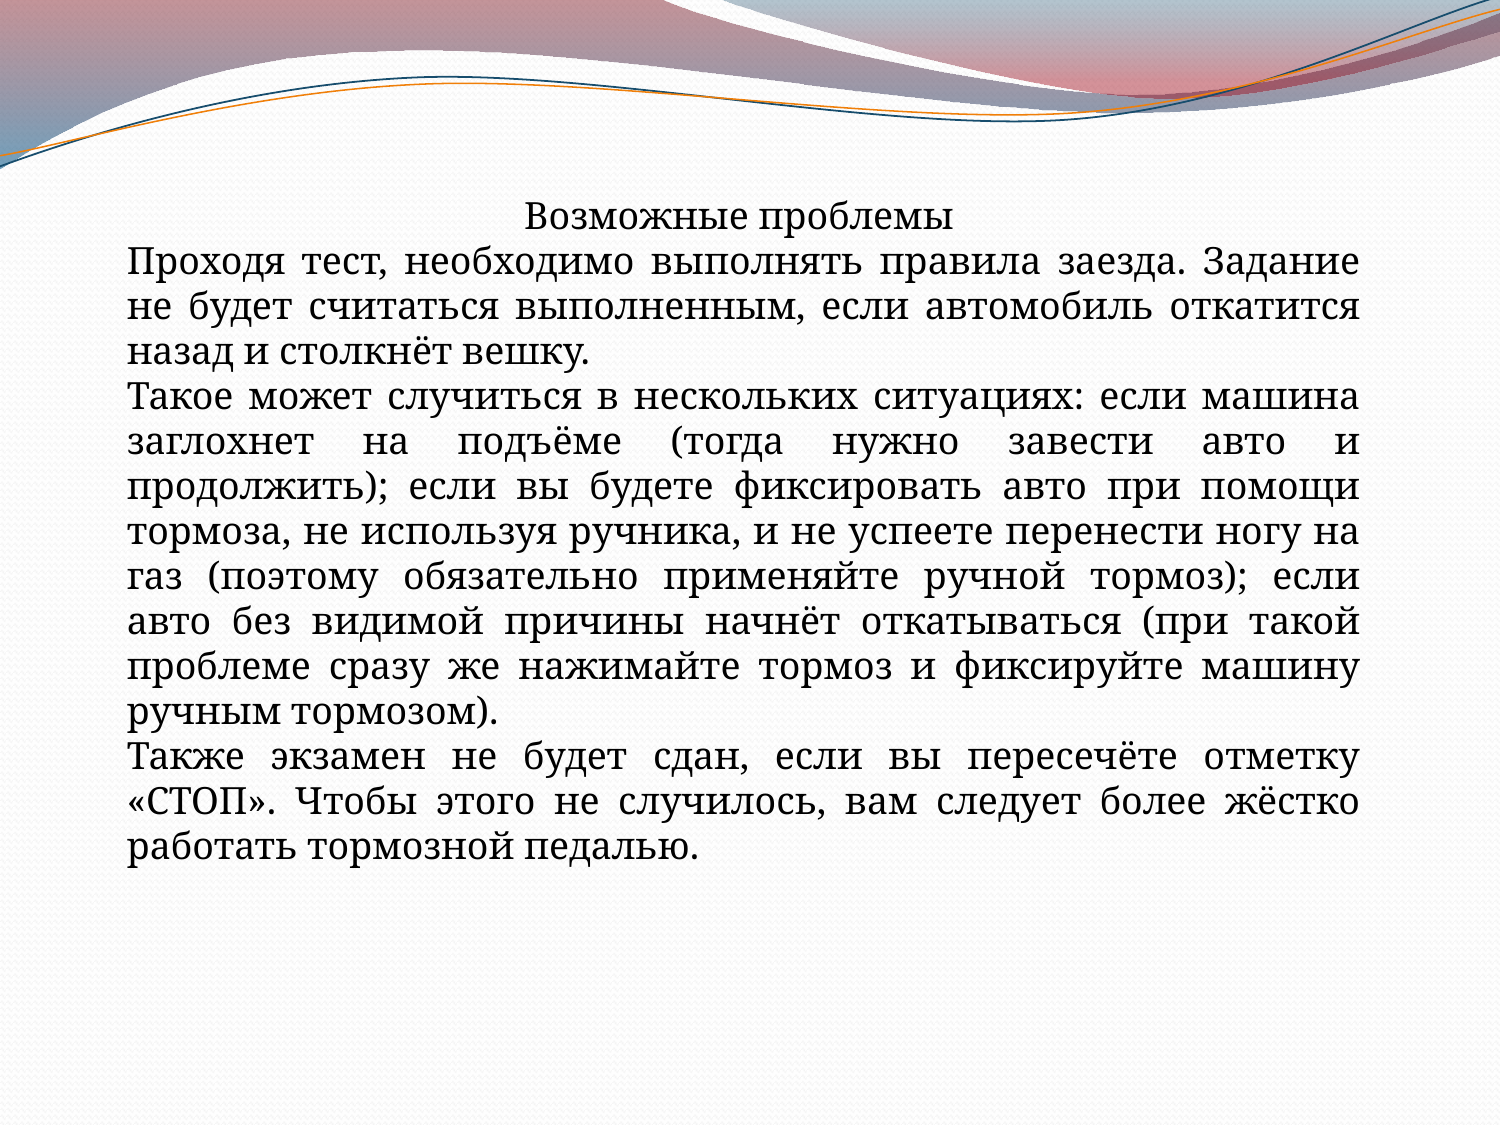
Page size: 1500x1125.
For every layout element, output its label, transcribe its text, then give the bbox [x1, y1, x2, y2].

text_box Возможные проблемы Проходя тест, необходимо выполнять правила заезда. Задание не будет считаться выполненным, если автомобиль откатится назад и столкнёт вешку. Такое может случиться в нескольких ситуациях: если машина заглохнет на подъёме (тогда нужно завести авто и продолжить); если вы будете фиксировать авто при помощи тормоза, не используя ручника, и не успеете перенести ногу на газ (поэтому обязательно применяйте ручной тормоз); если авто без видимой причины начнёт откатываться (при такой проблеме сразу же нажимайте тормоз и фиксируйте машину ручным тормозом). Также экзамен не будет сдан, если вы пересечёте отметку «СТОП». Чтобы этого не случилось, вам следует более жёстко работать тормозной педалью. [112, 184, 1376, 875]
